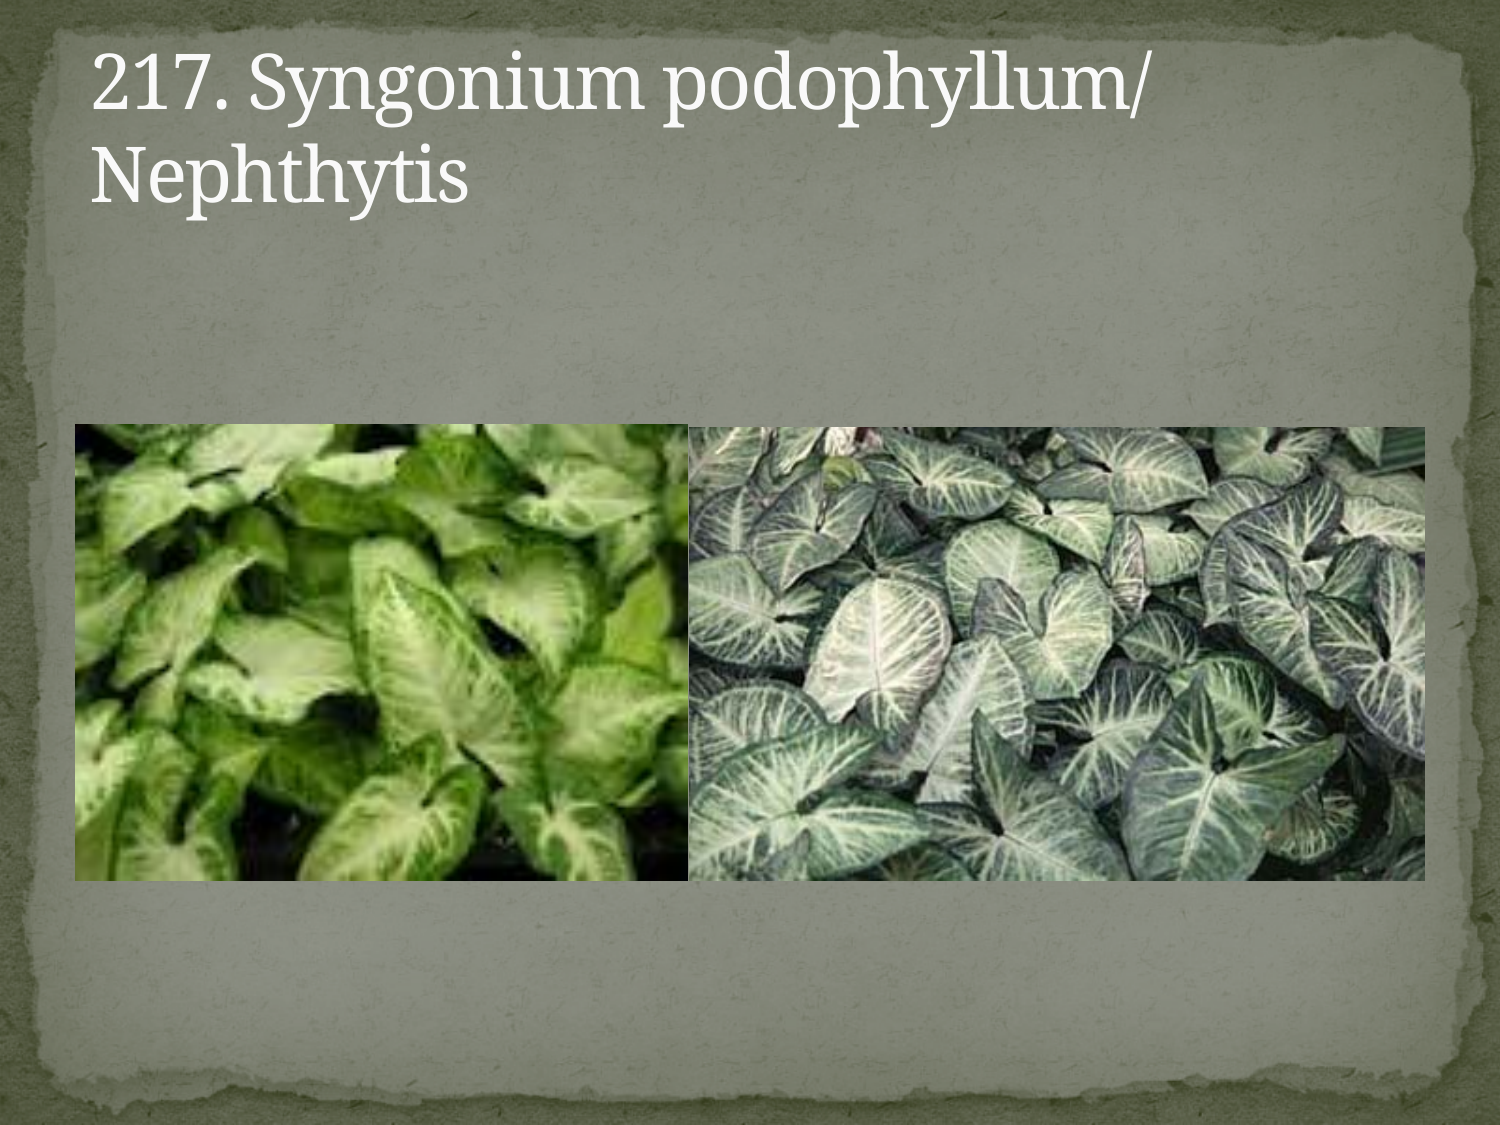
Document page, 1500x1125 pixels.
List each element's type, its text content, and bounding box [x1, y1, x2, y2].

picture [75, 424, 688, 881]
title 217. Syngonium podophyllum/ Nephthytis [74, 24, 1425, 225]
picture [689, 427, 1425, 881]
